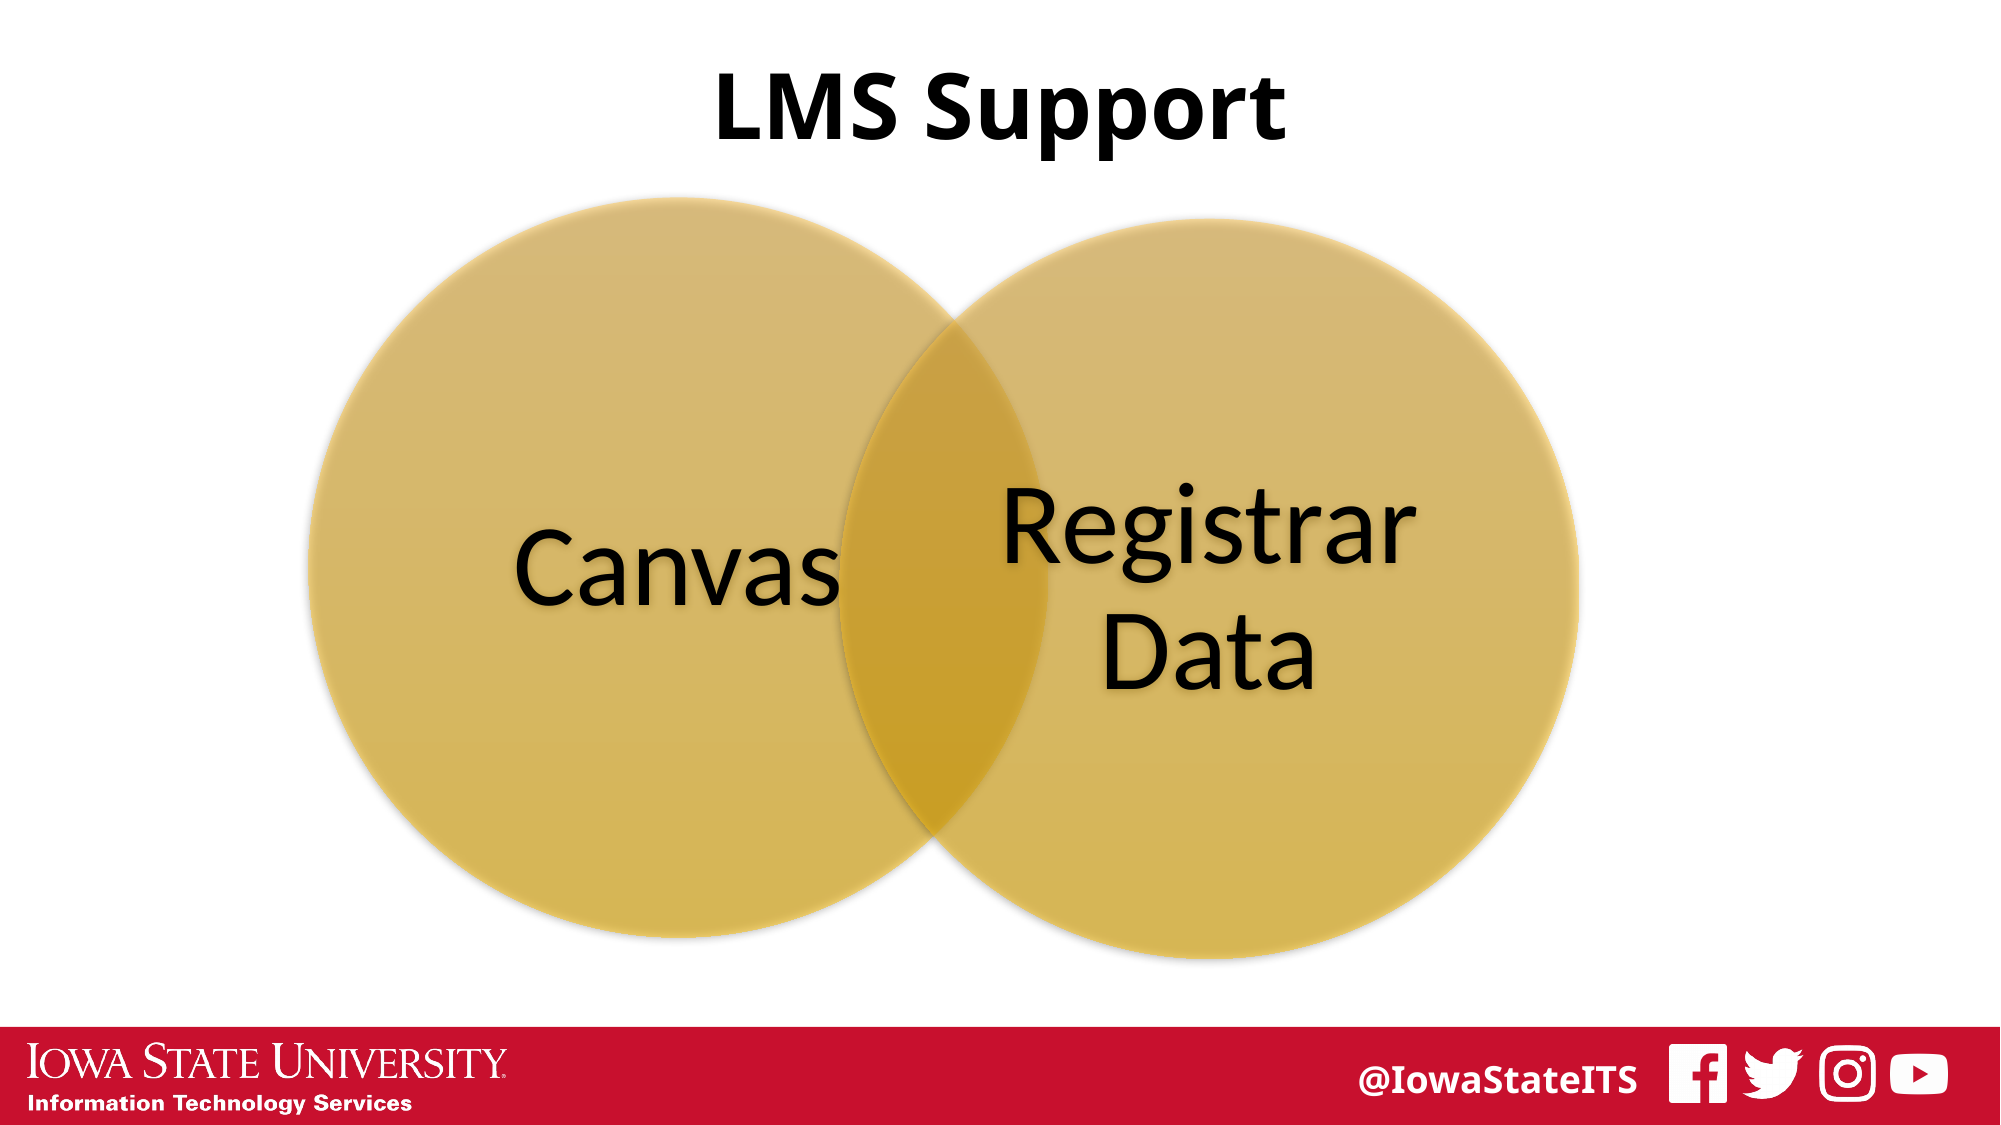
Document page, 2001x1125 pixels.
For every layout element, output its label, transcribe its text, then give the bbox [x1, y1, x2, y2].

picture [1742, 1048, 1804, 1099]
title LMS Support [0, 1, 2000, 219]
picture [1890, 1045, 1948, 1103]
picture [27, 1042, 507, 1115]
picture [1669, 1044, 1727, 1103]
picture [1819, 1045, 1876, 1102]
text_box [278, 122, 1612, 1012]
